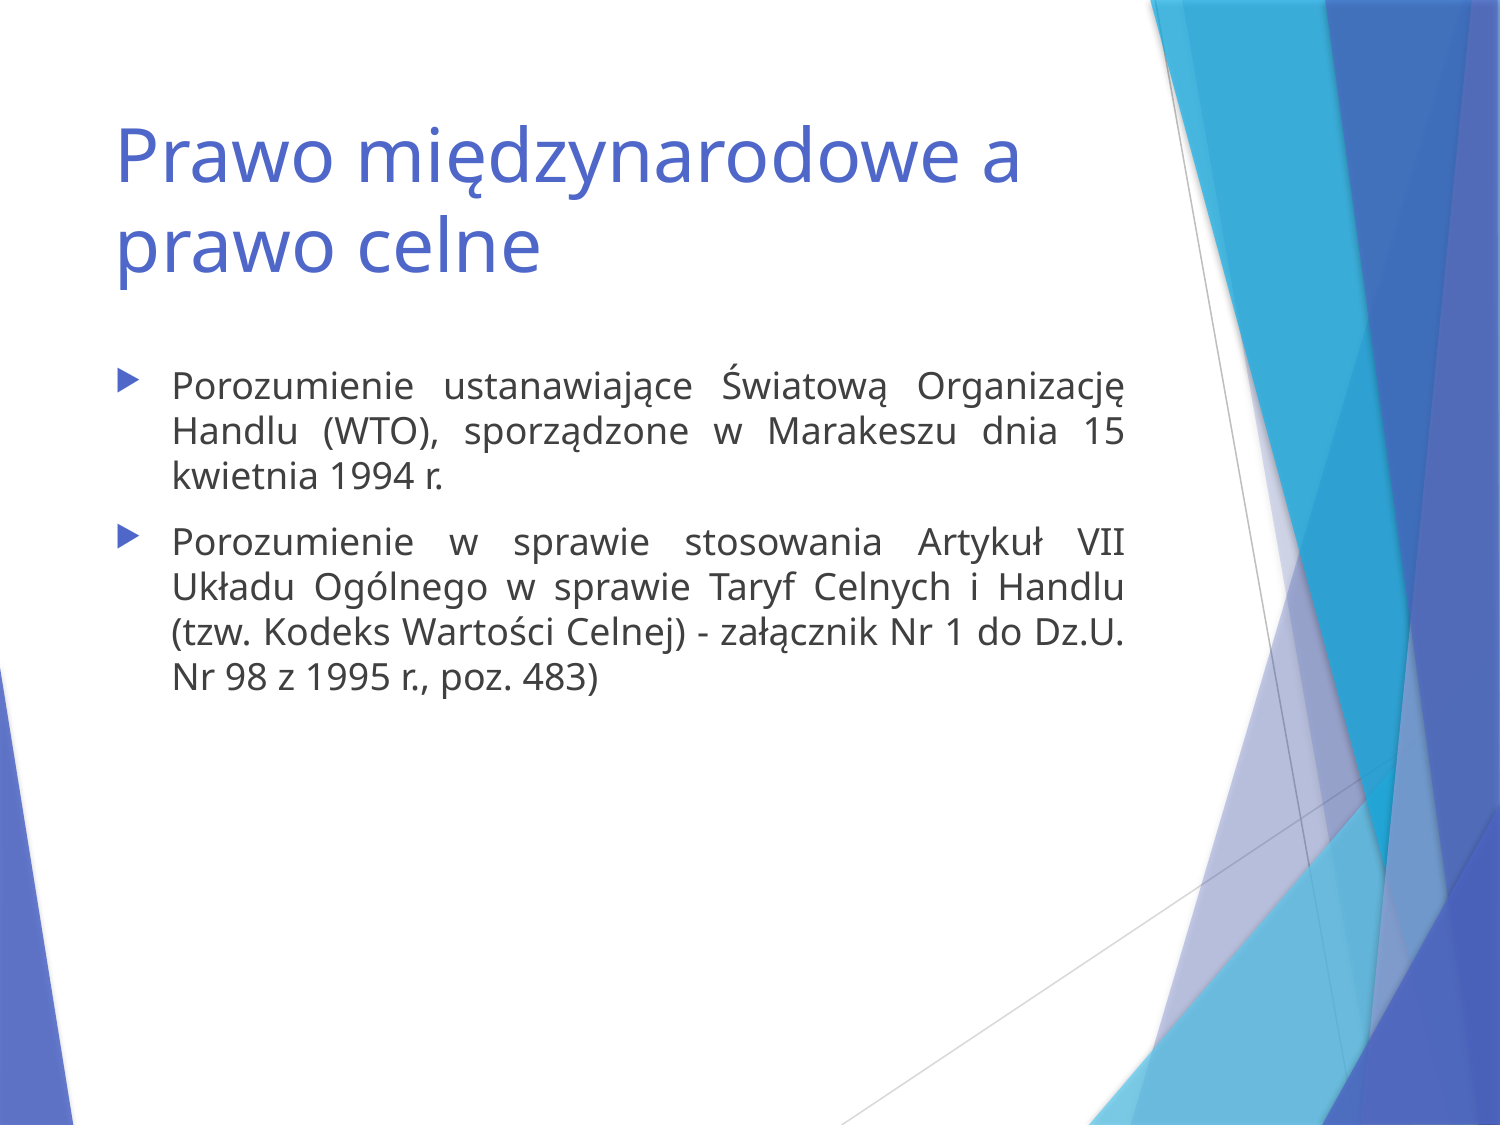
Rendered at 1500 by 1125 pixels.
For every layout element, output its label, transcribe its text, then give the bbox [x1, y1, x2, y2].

title Prawo międzynarodowe a prawo celne [99, 99, 1142, 317]
list Porozumienie ustanawiające Światową Organizację Handlu (WTO), sporządzone w Marakeszu dnia 15 kwietnia 1994 r. Porozumienie w sprawie stosowania Artykuł VII Układu Ogólnego w sprawie Taryf Celnych i Handlu (tzw. Kodeks Wartości Celnej) - załącznik Nr 1 do Dz.U. Nr 98 z 1995 r., poz. 483) [99, 354, 1142, 992]
